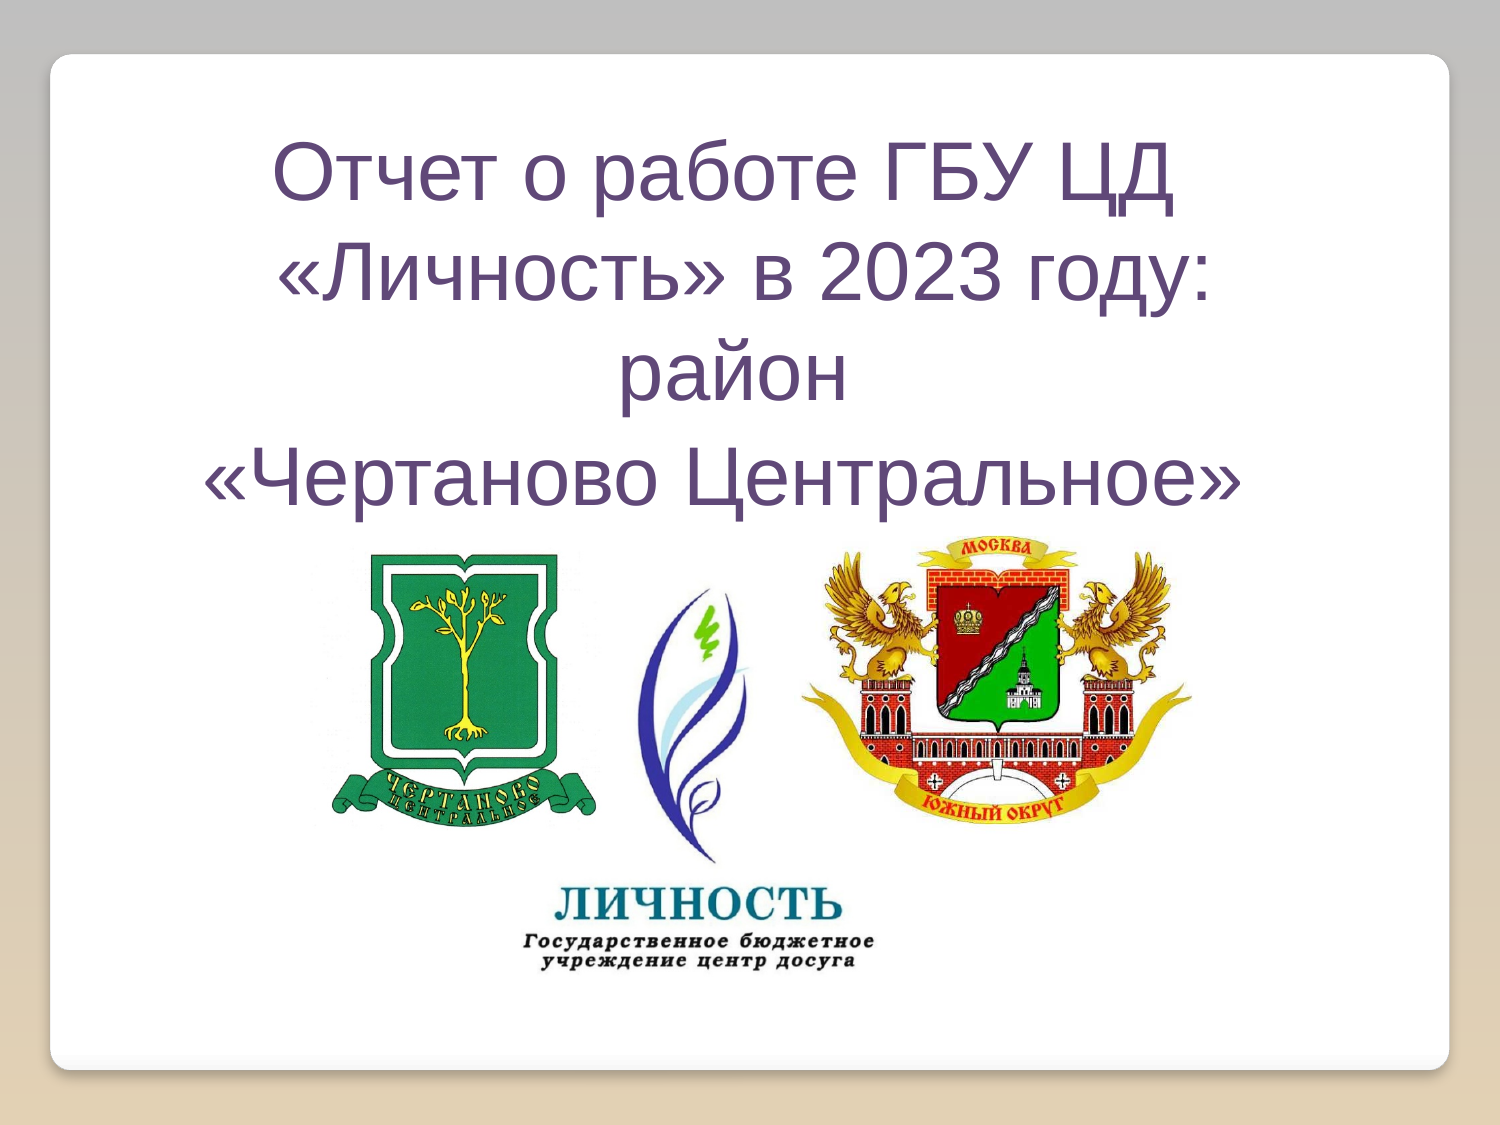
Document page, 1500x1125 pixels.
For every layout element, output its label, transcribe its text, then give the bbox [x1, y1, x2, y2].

picture [310, 525, 1201, 1032]
text_box Отчет о работе ГБУ ЦД «Личность» в 2023 году: район «Чертаново Центральное» [123, 109, 1323, 575]
